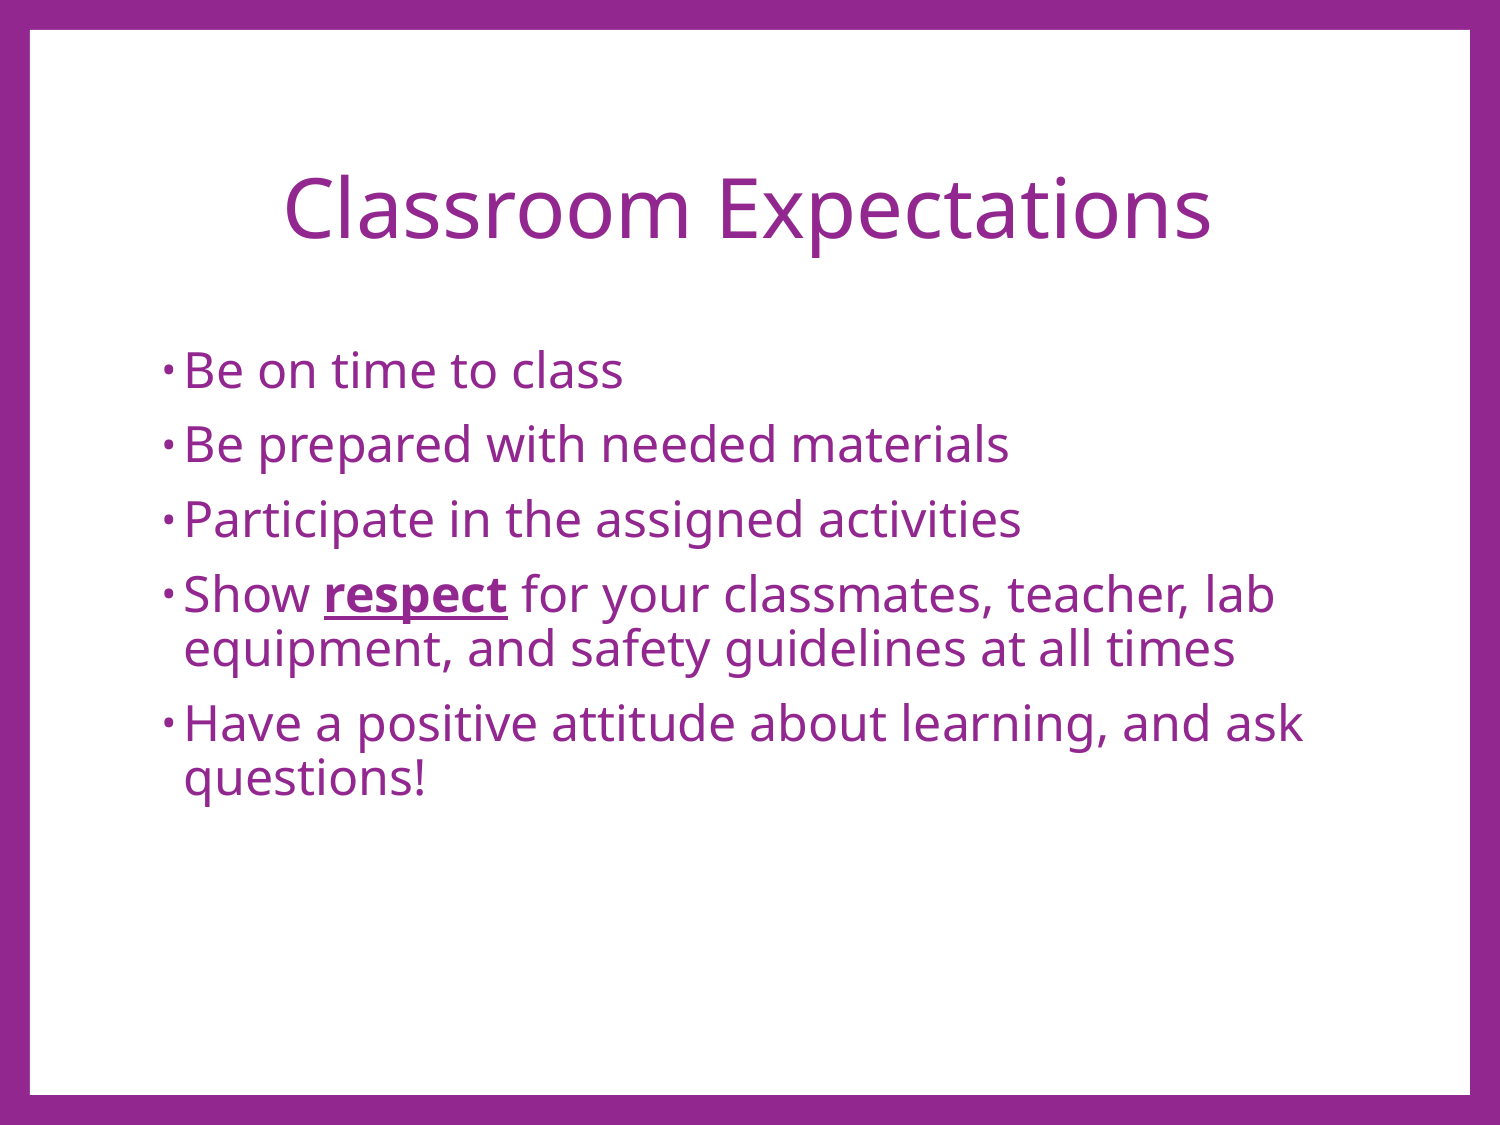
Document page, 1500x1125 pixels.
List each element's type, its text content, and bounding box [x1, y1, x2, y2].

list Be on time to class Be prepared with needed materials Participate in the assigned activities Show respect for your classmates, teacher, lab equipment, and safety guidelines at all times Have a positive attitude about learning, and ask questions! [140, 337, 1356, 1000]
title Classroom Expectations [140, 99, 1356, 323]
